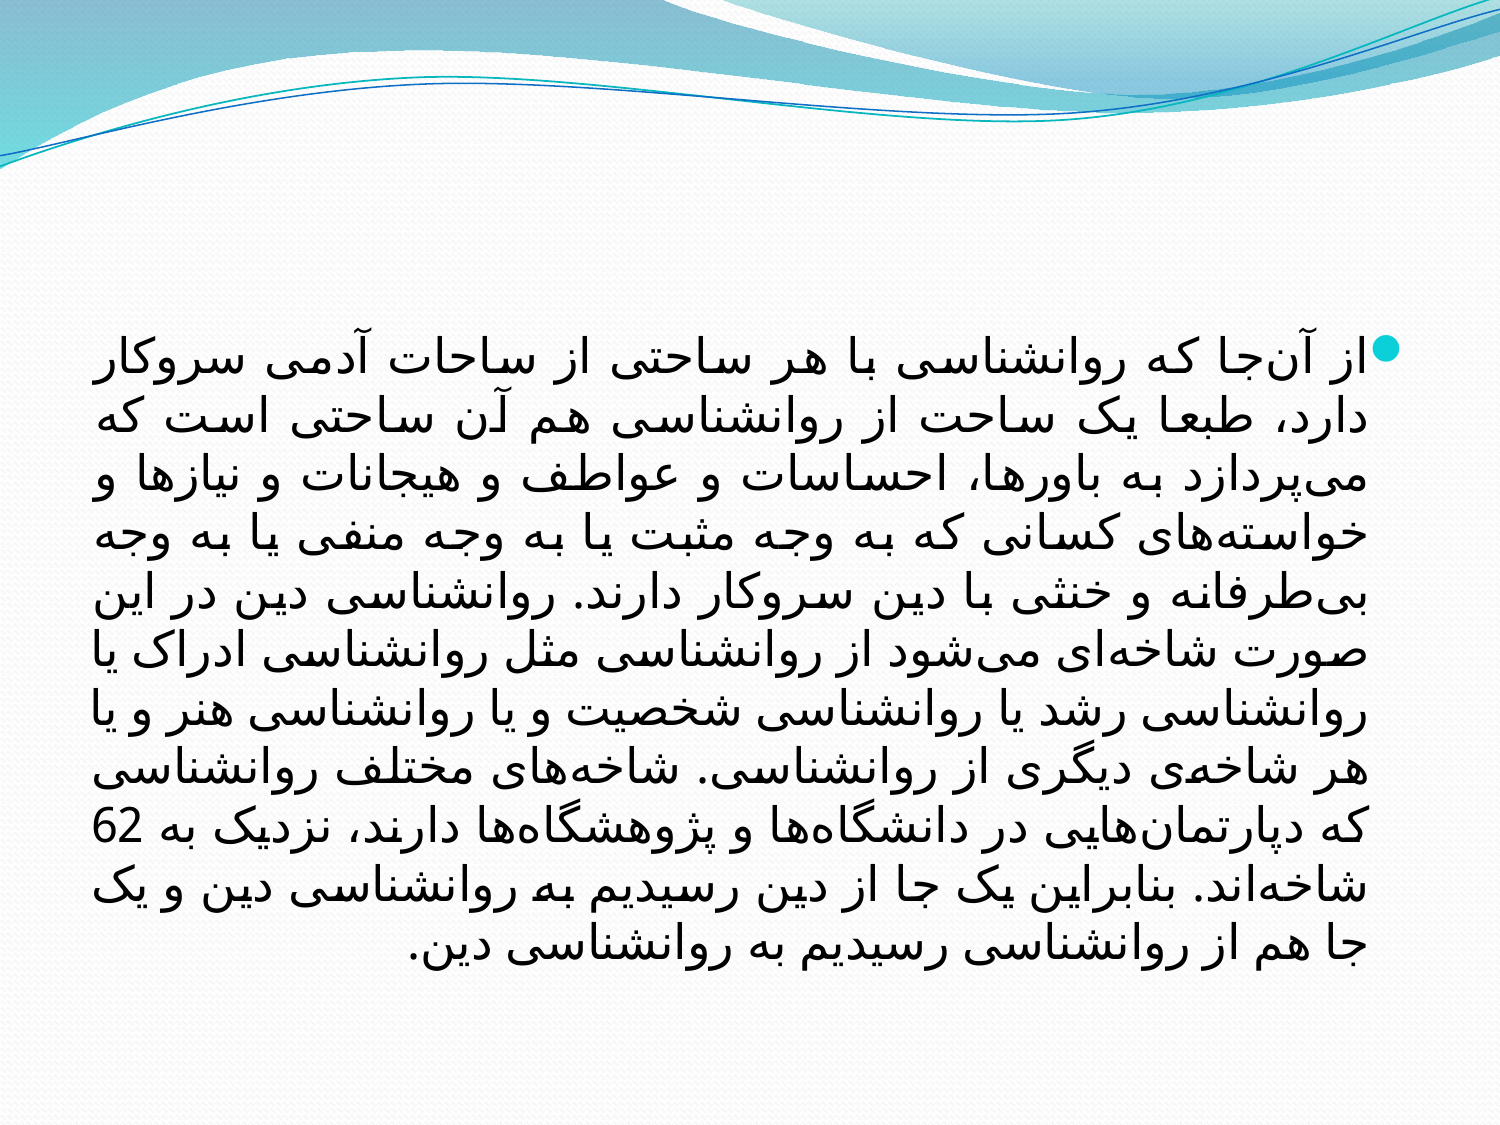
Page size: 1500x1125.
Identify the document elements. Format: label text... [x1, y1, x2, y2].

list از آن‌جا که روانشناسی با هر ساحتی از ساحات آدمی سروکار دارد، طبعا یک ساحت از روانشناسی هم آن ساحتی است که می‌پردازد به باورها، احساسات و عواطف و هیجانات و نیازها و خواسته‌های کسانی که به وجه مثبت یا به وجه منفی یا به وجه بی‌طرفانه و خنثی با دین سروکار دارند. روانشناسی دین در این صورت شاخه‌ای می‌شود از روانشناسی مثل روانشناسی ادراک یا روانشناسی رشد یا روانشناسی شخصیت و یا روانشناسی هنر و یا هر شاخه‌ی دیگری از روانشناسی. شاخه‌های مختلف روانشناسی که دپارتمان‌هایی در دانشگاه‌ها و پژوهشگاه‌ها دارند، نزدیک به 62 شاخه‌اند. بنابراین یک جا از دین رسیدیم به روانشناسی دین و یک جا هم از روانشناسی رسیدیم به روانشناسی دین. [75, 317, 1425, 1038]
